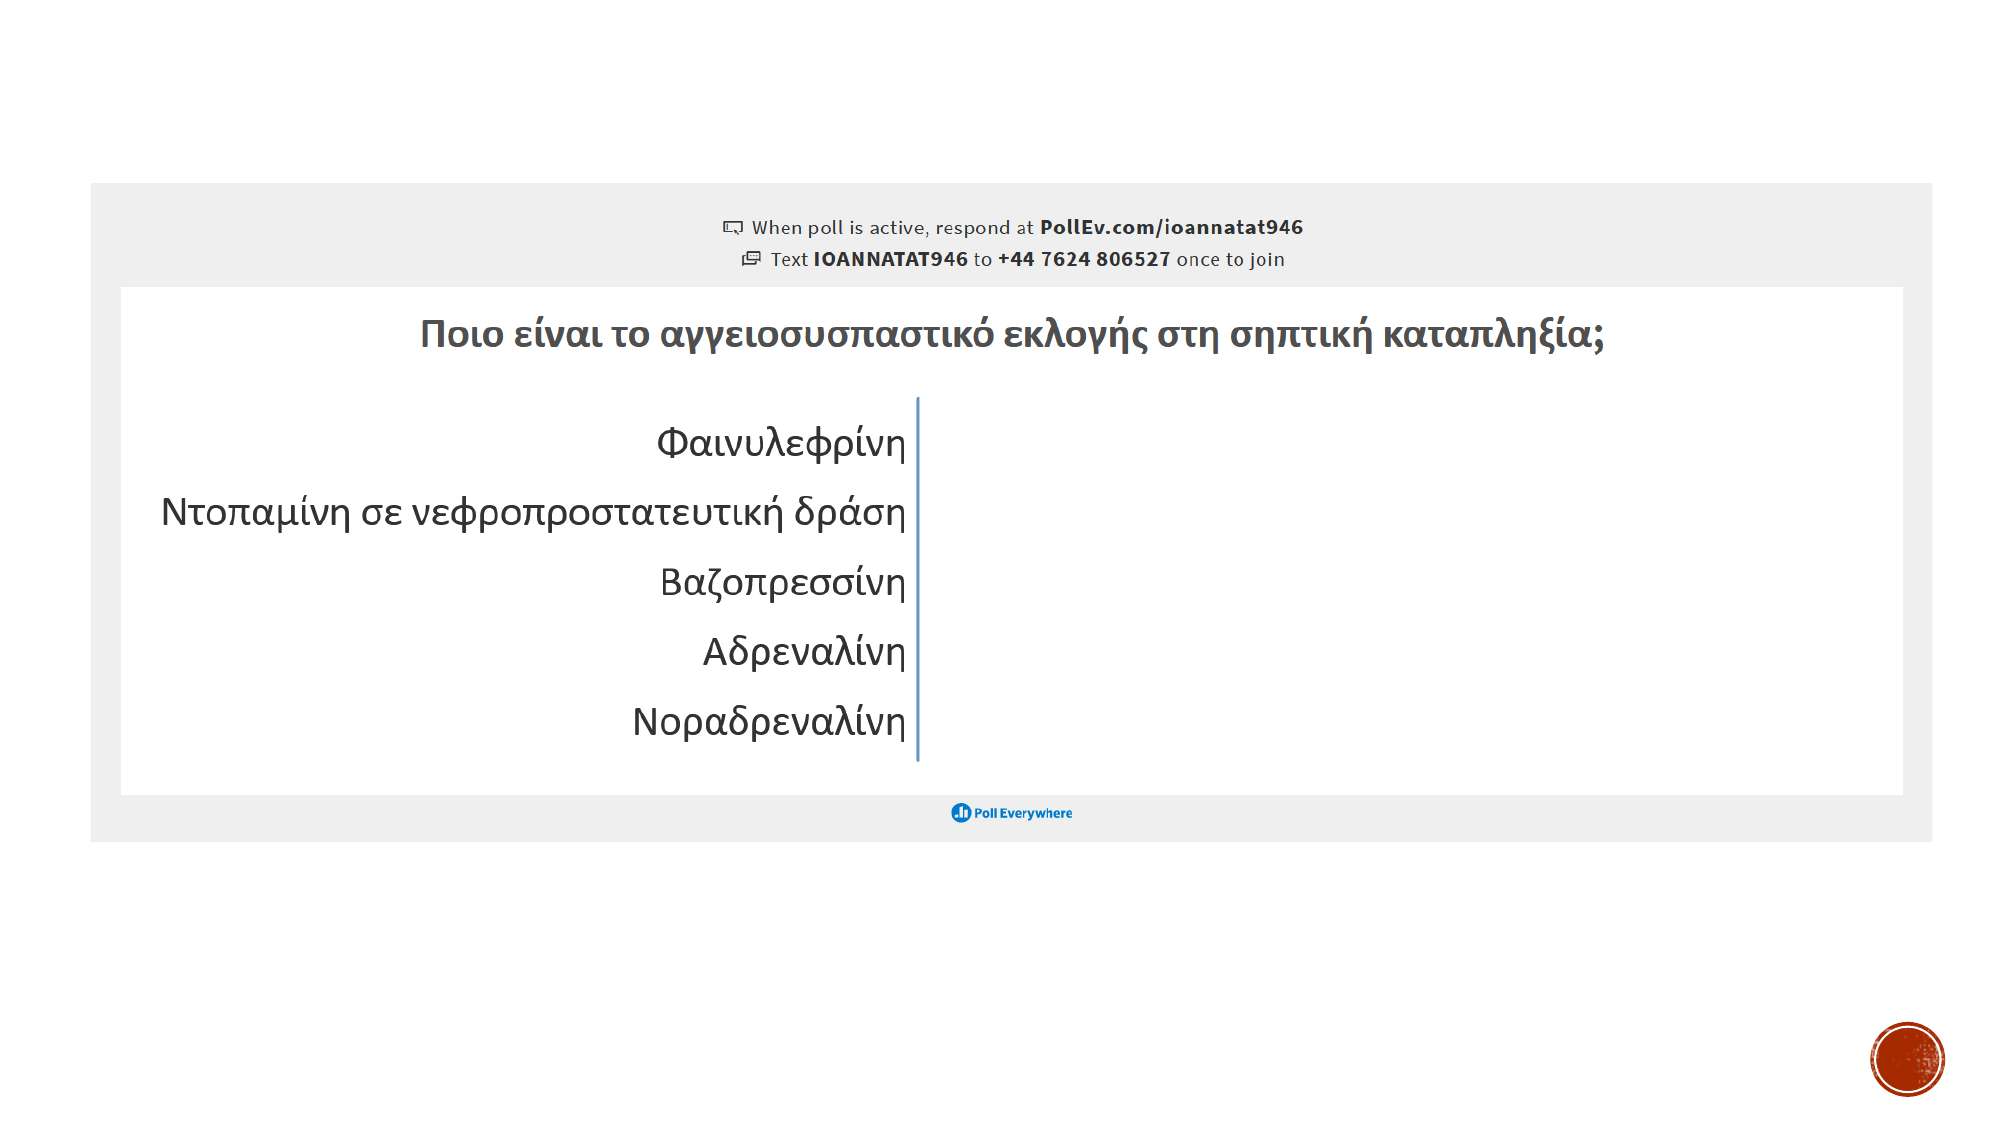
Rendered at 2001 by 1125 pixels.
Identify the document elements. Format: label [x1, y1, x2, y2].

picture [90, 183, 1933, 841]
